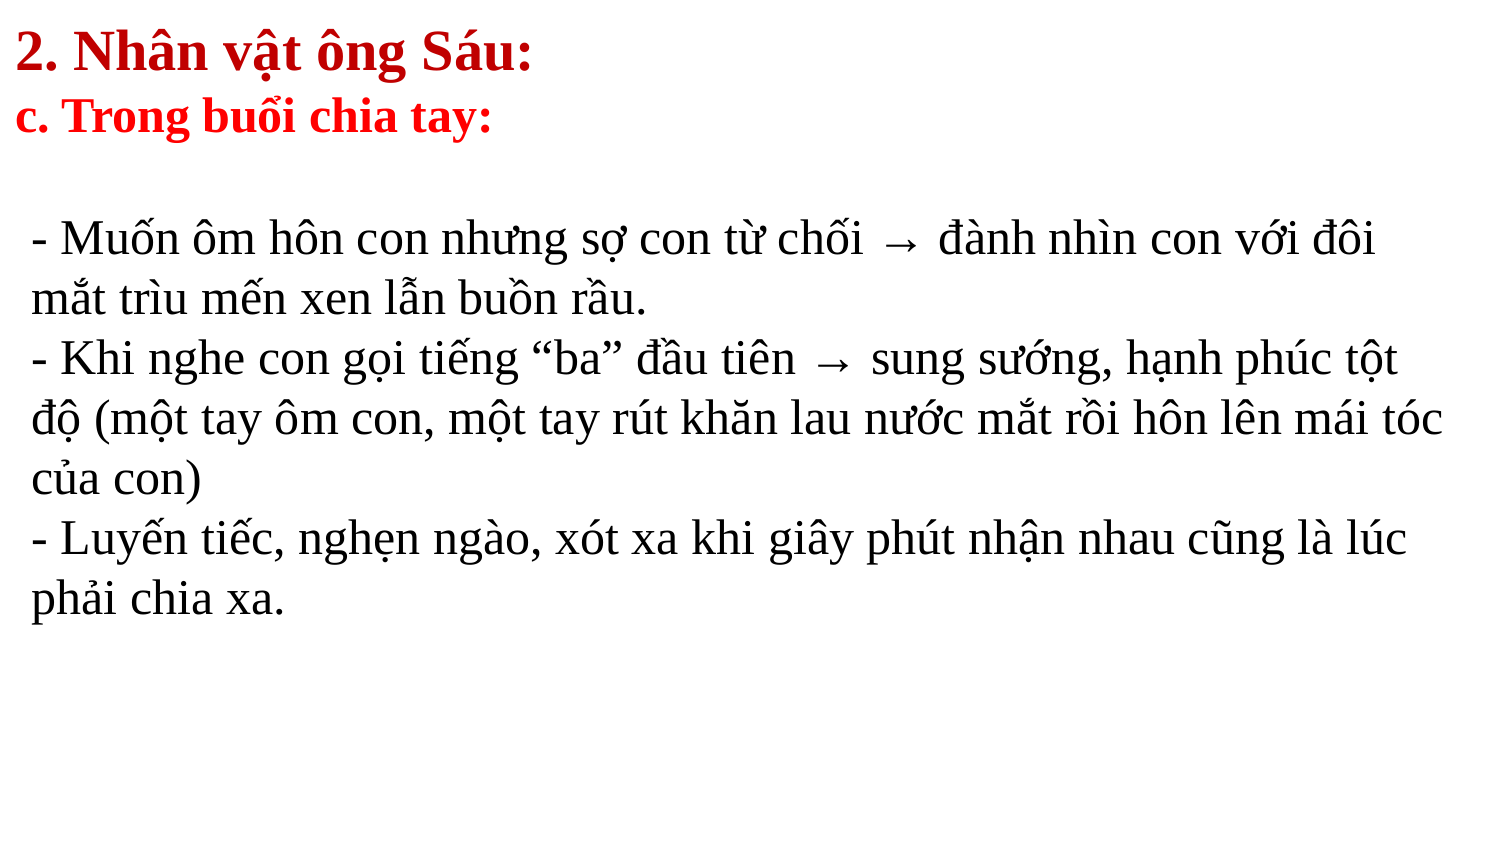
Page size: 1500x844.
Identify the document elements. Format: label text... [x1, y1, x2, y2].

text_box 2. Nhân vật ông Sáu: c. Trong buổi chia tay: [0, 4, 1500, 210]
text_box - Muốn ôm hôn con nhưng sợ con từ chối → đành nhìn con với đôi mắt trìu mến xen lẫn buồn rầu. - Khi nghe con gọi tiếng “ba” đầu tiên → sung sướng, hạnh phúc tột độ (một tay ôm con, một tay rút khăn lau nước mắt rồi hôn lên mái tóc của con) - Luyến tiếc, nghẹn ngào, xót xa khi giây phút nhận nhau cũng là lúc phải chia xa. [16, 196, 1467, 632]
